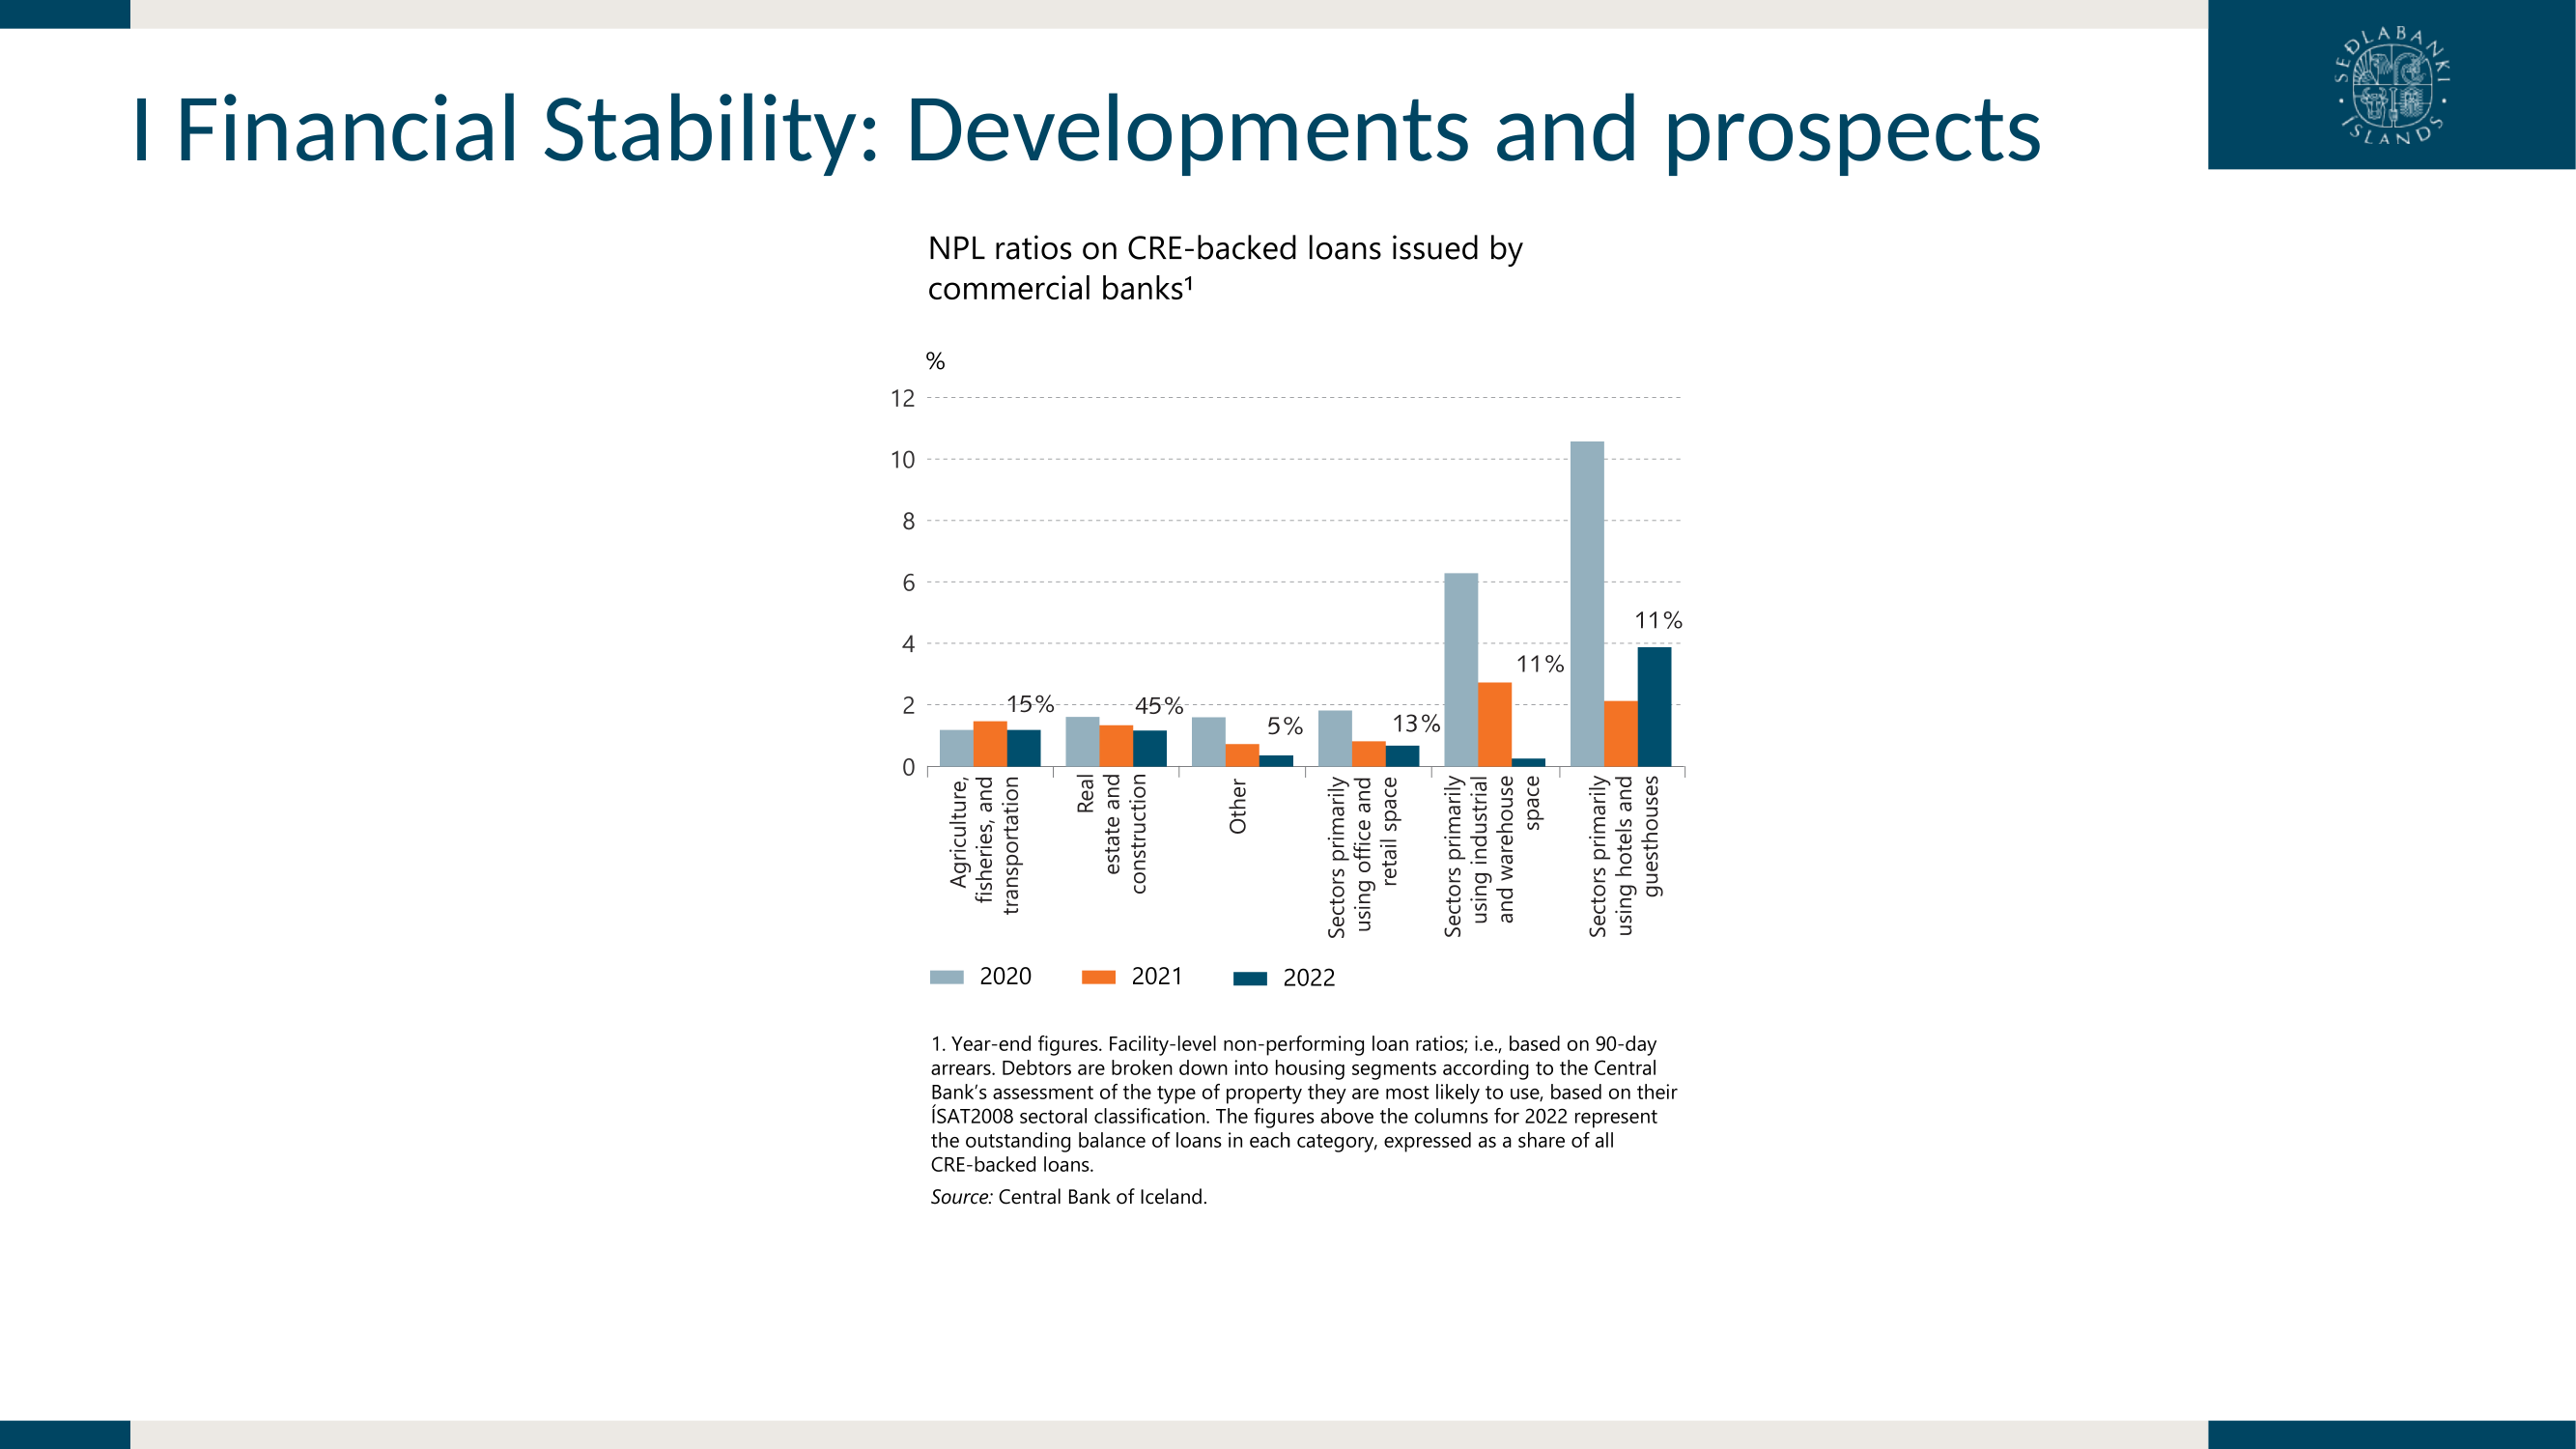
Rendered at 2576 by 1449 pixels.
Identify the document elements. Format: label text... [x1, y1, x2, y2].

title I Financial Stability: Developments and prospects [129, 86, 2178, 290]
picture [889, 231, 1687, 1218]
